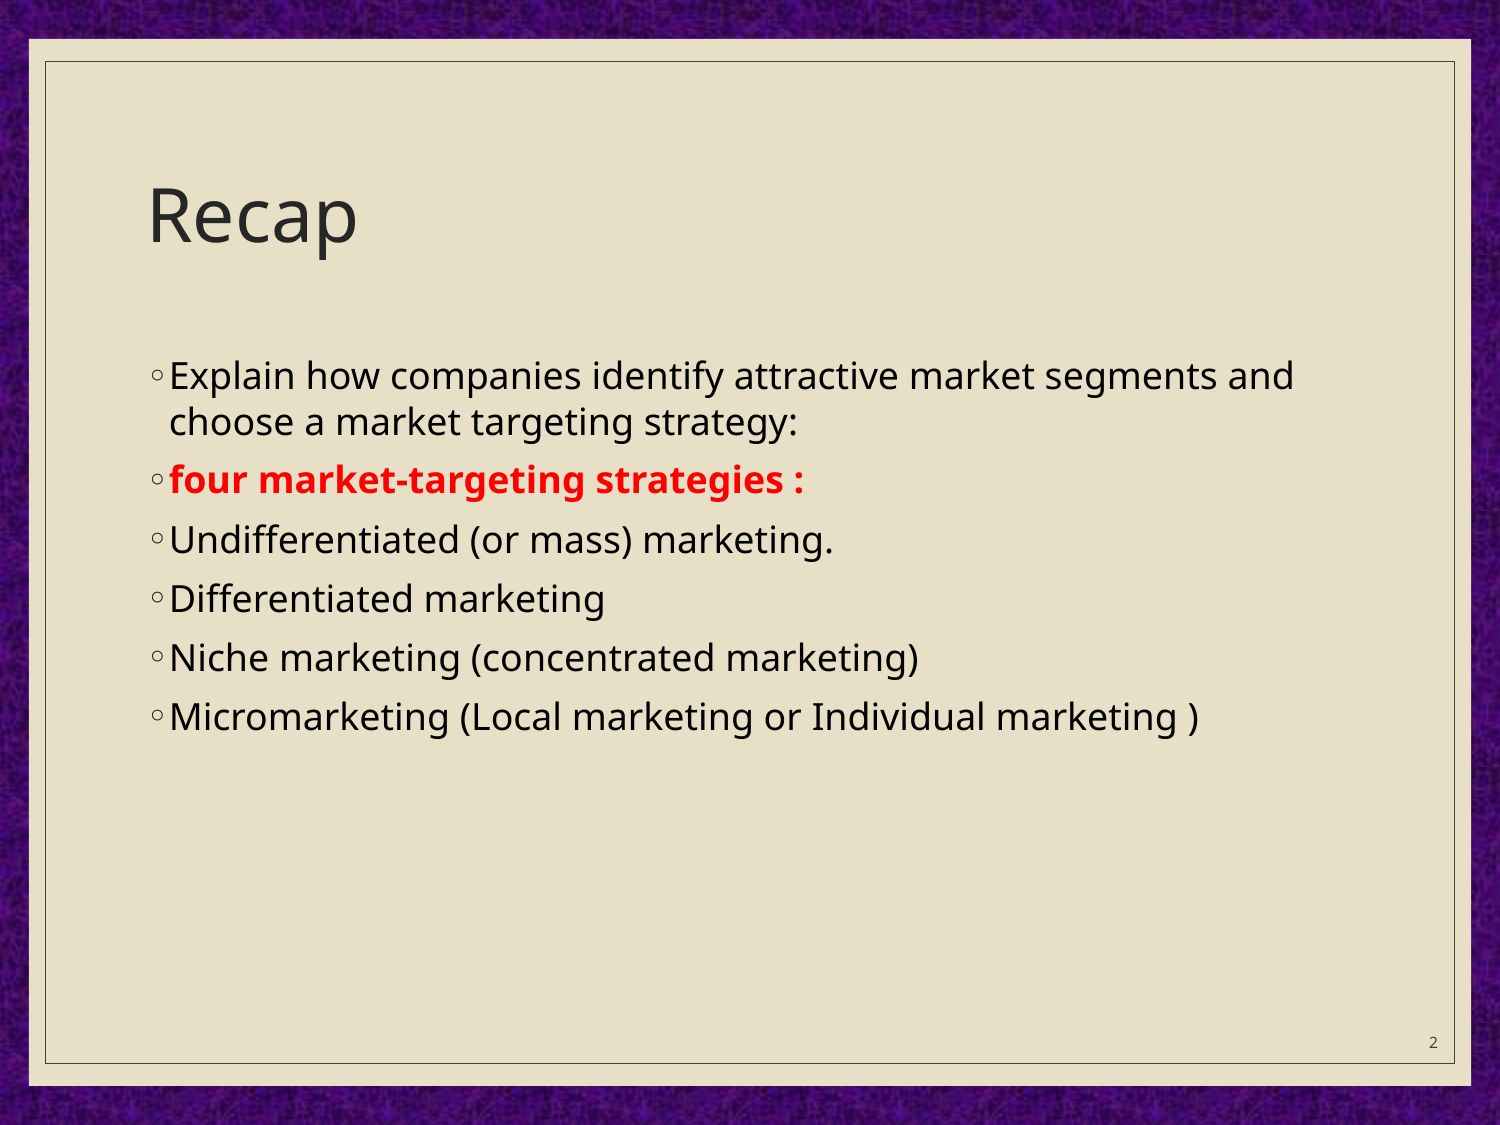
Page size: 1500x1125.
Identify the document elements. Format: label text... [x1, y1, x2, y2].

list Explain how companies identify attractive market segments and choose a market targeting strategy: four market-targeting strategies : Undifferentiated (or mass) marketing. Differentiated marketing Niche marketing (concentrated marketing) Micromarketing (Local marketing or Individual marketing ) [131, 345, 1369, 990]
picture [0, 0, 1500, 1125]
slide_number 2 [1273, 1019, 1454, 1062]
title Recap [131, 105, 1369, 331]
